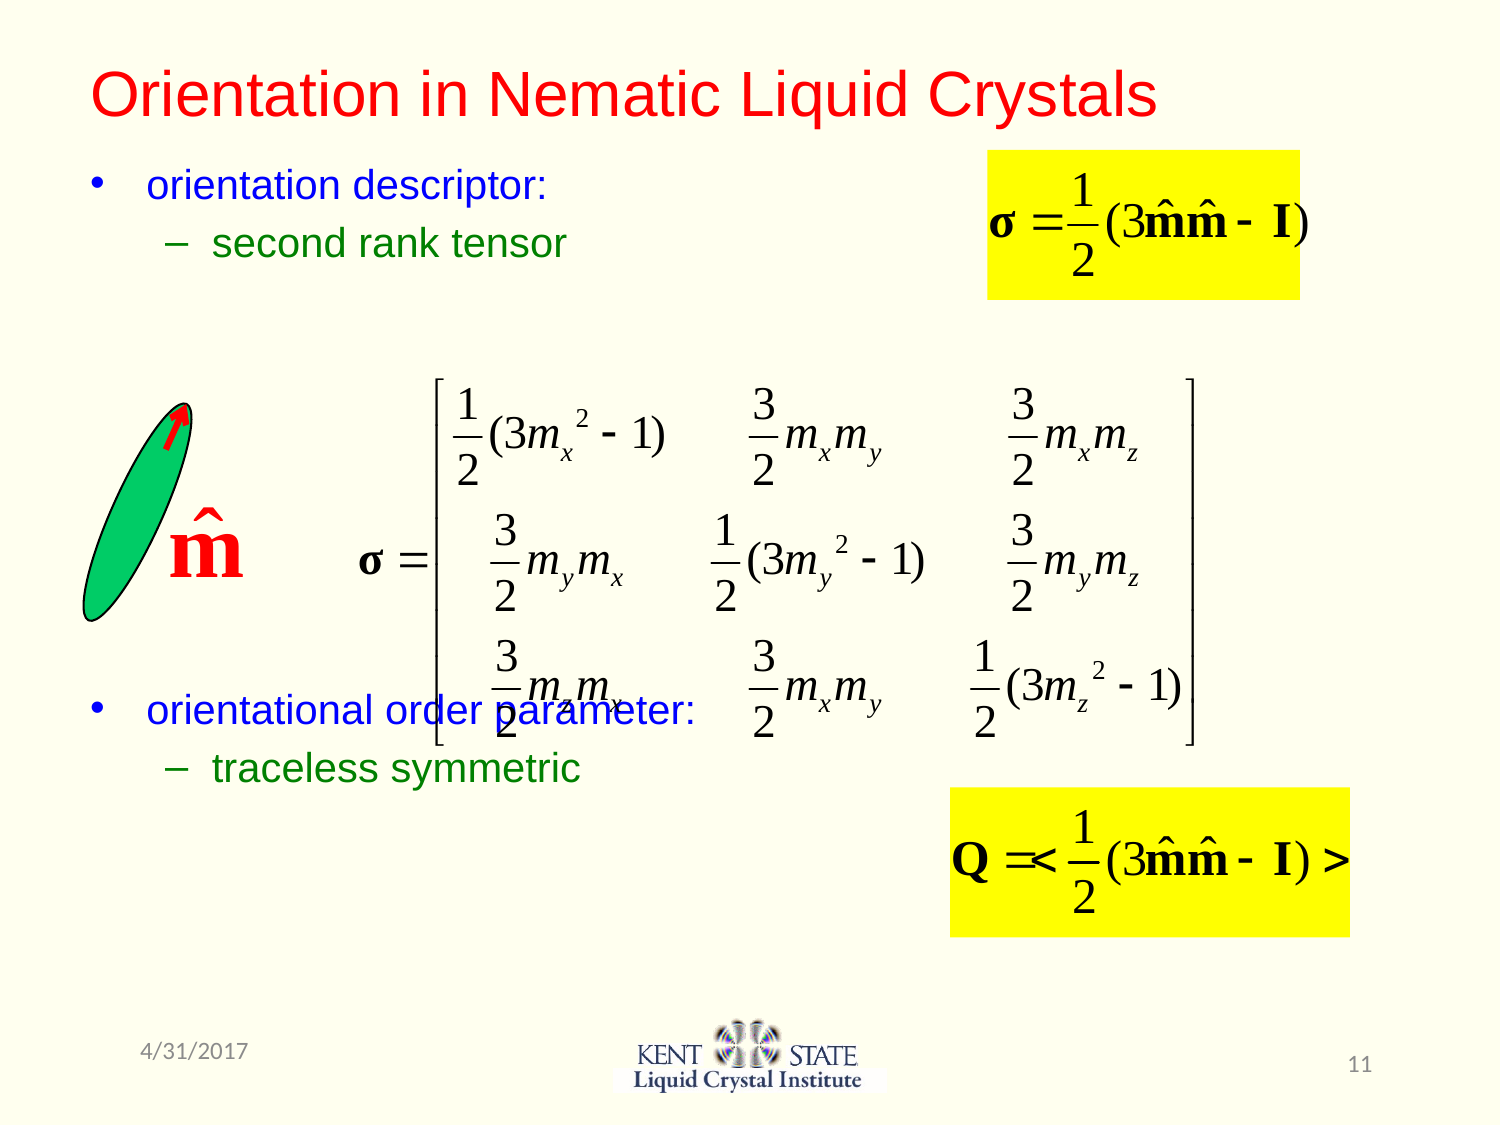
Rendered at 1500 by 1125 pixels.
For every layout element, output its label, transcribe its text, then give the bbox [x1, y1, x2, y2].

text_box [180, 401, 194, 440]
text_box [88, 403, 187, 621]
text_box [166, 498, 252, 585]
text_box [986, 162, 1314, 282]
title Orientation in Nematic Liquid Crystals [75, 45, 1425, 138]
list orientation descriptor: second rank tensor orientational order parameter: traceless symmetric [75, 149, 1425, 1005]
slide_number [125, 1012, 438, 1088]
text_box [355, 374, 1207, 752]
picture [637, 1043, 704, 1066]
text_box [948, 799, 1354, 919]
slide_number 11 [1074, 1025, 1388, 1100]
picture [785, 1044, 859, 1067]
picture [612, 1018, 888, 1093]
